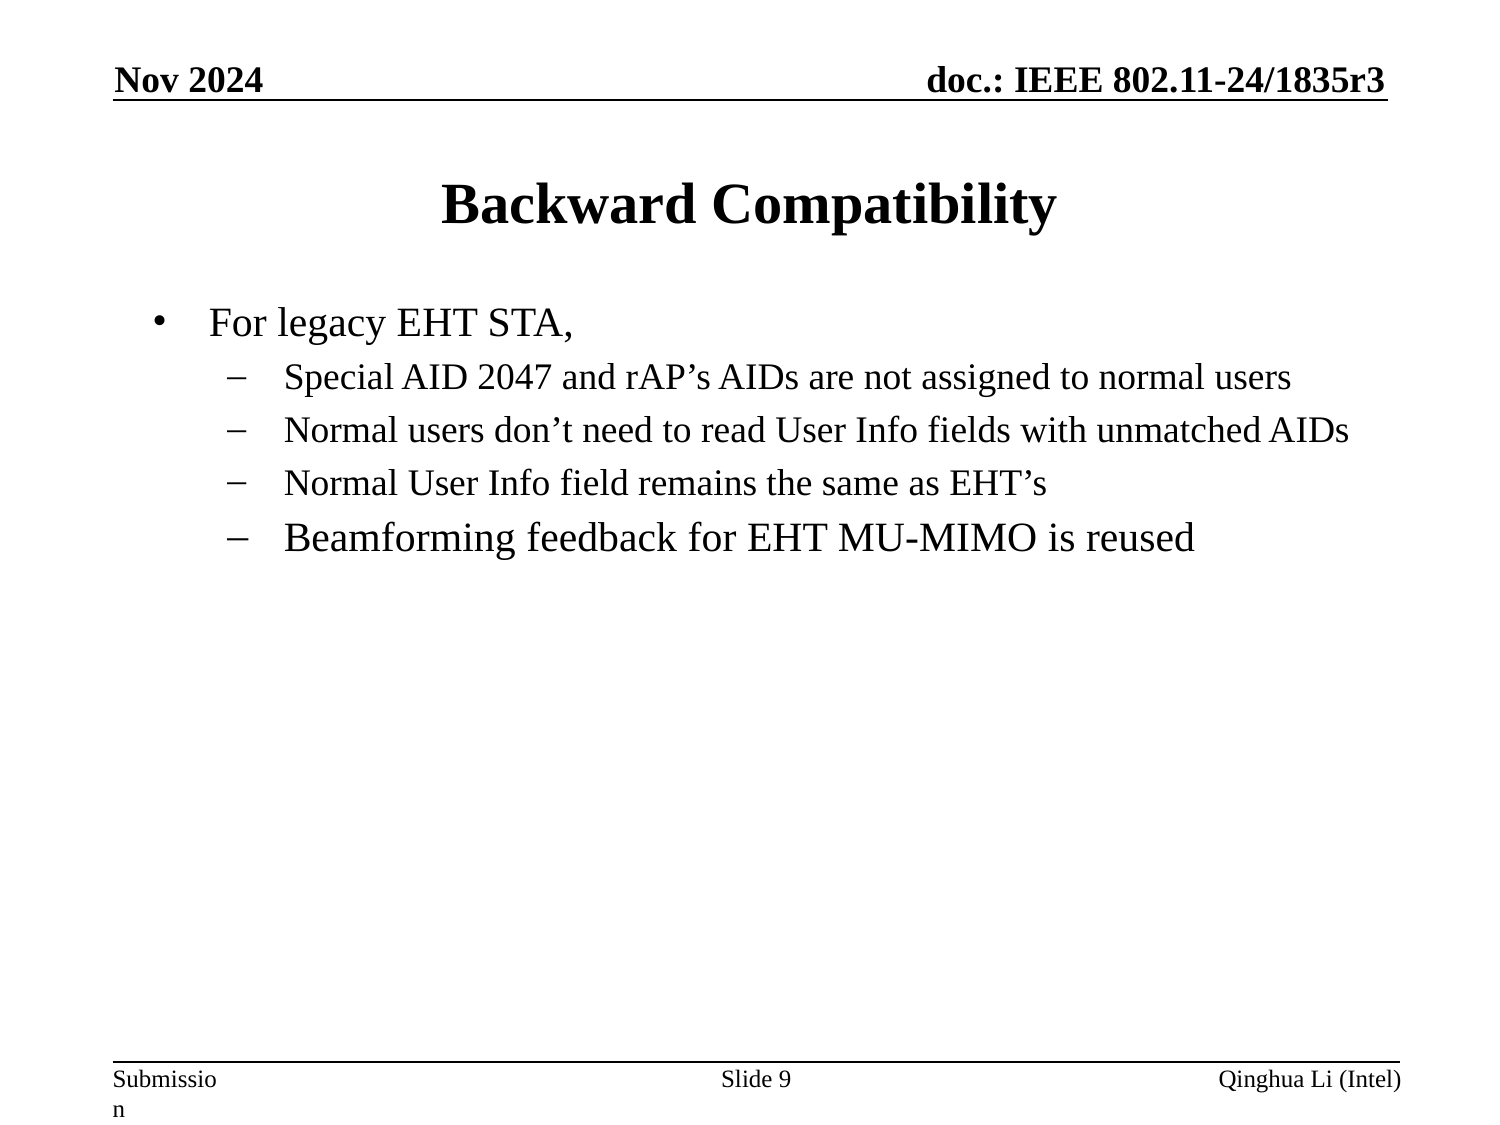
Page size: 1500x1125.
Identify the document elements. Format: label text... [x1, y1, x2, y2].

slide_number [114, 0, 374, 100]
title Backward Compatibility [112, 112, 1388, 288]
footer Qinghua Li (Intel) [1171, 1062, 1402, 1125]
slide_number Slide 9 [712, 1062, 800, 1125]
text_box For legacy EHT STA, Special AID 2047 and rAP’s AIDs are not assigned to normal users Normal users don’t need to read User Info fields with unmatched AIDs Normal User Info field remains the same as EHT’s Beamforming feedback for EHT MU-MIMO is reused [118, 287, 1394, 752]
